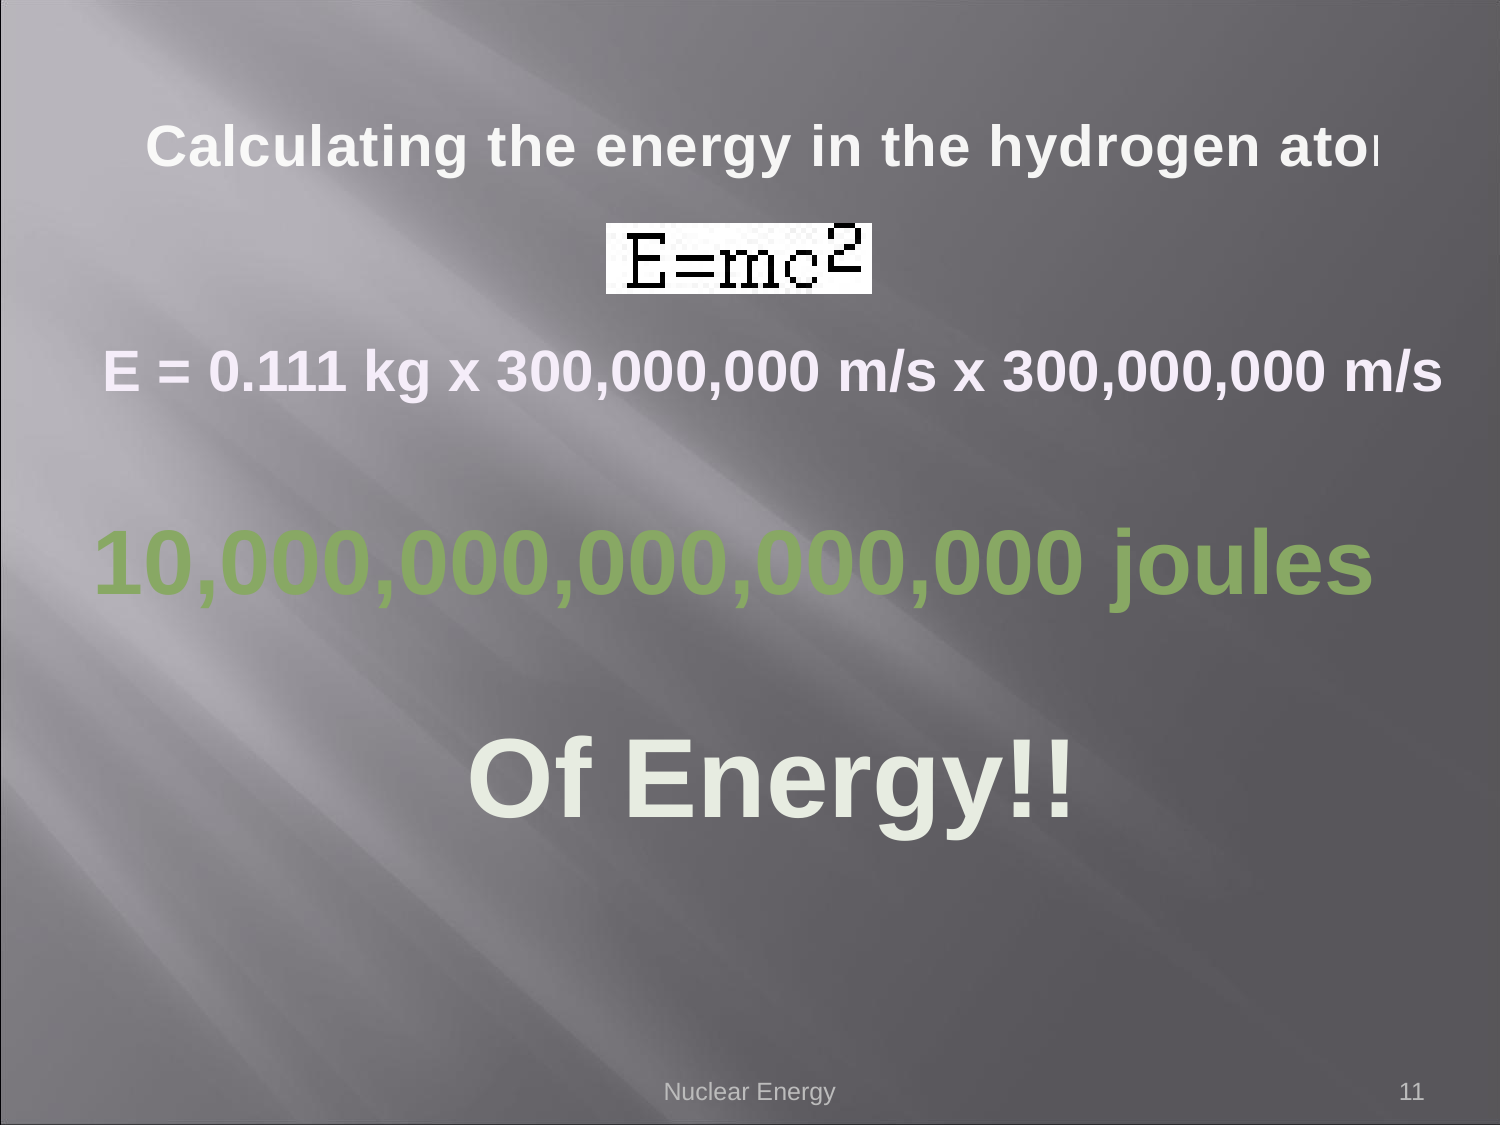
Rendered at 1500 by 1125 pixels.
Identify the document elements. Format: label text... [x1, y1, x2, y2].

text_box Calculating the energy in the hydrogen atom [130, 100, 1439, 186]
text_box E = 0.111 kg x 300,000,000 m/s x 300,000,000 m/s [88, 325, 1461, 411]
text_box Of Energy!! [451, 697, 1095, 848]
slide_number 11 [1299, 1052, 1425, 1113]
text_box 10,000,000,000,000,000 joules [77, 496, 1393, 621]
footer Nuclear Energy [512, 1052, 988, 1113]
picture [0, 0, 1500, 1125]
